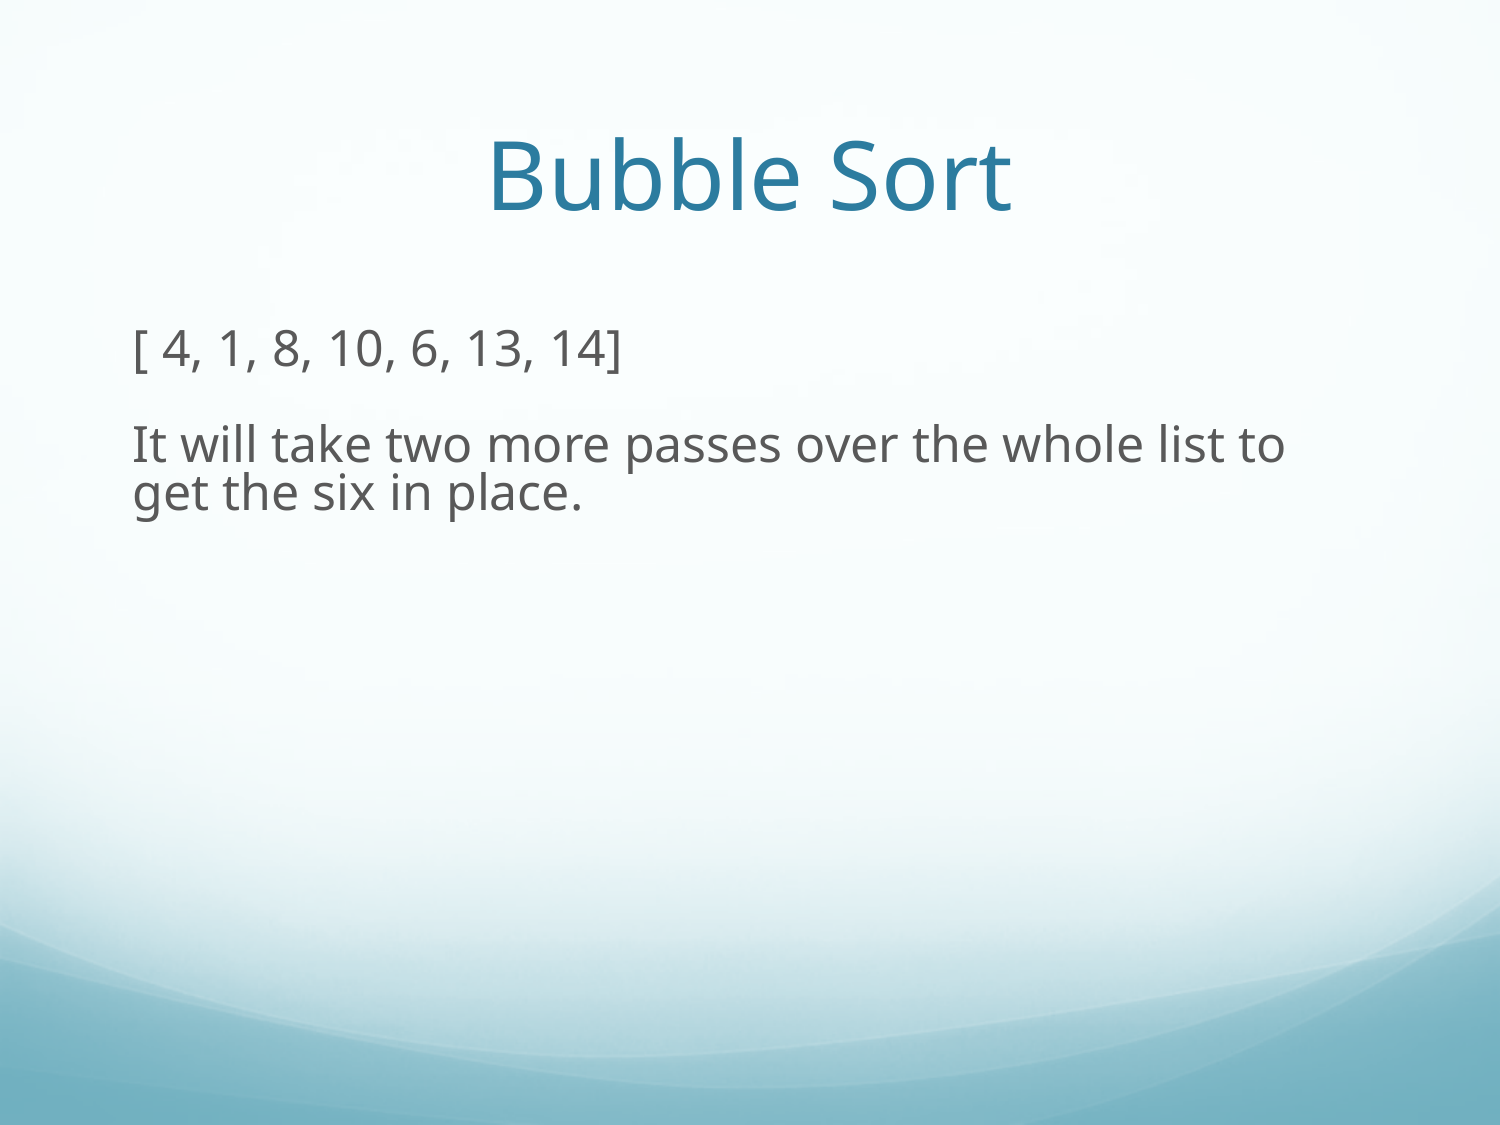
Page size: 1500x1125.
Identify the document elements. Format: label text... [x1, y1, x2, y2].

text_box Bubble Sort [90, 17, 1410, 237]
picture [0, 0, 1500, 1125]
text_box [ 4, 1, 8, 10, 6, 13, 14] It will take two more passes over the whole list to get the six in place. [117, 261, 1371, 974]
